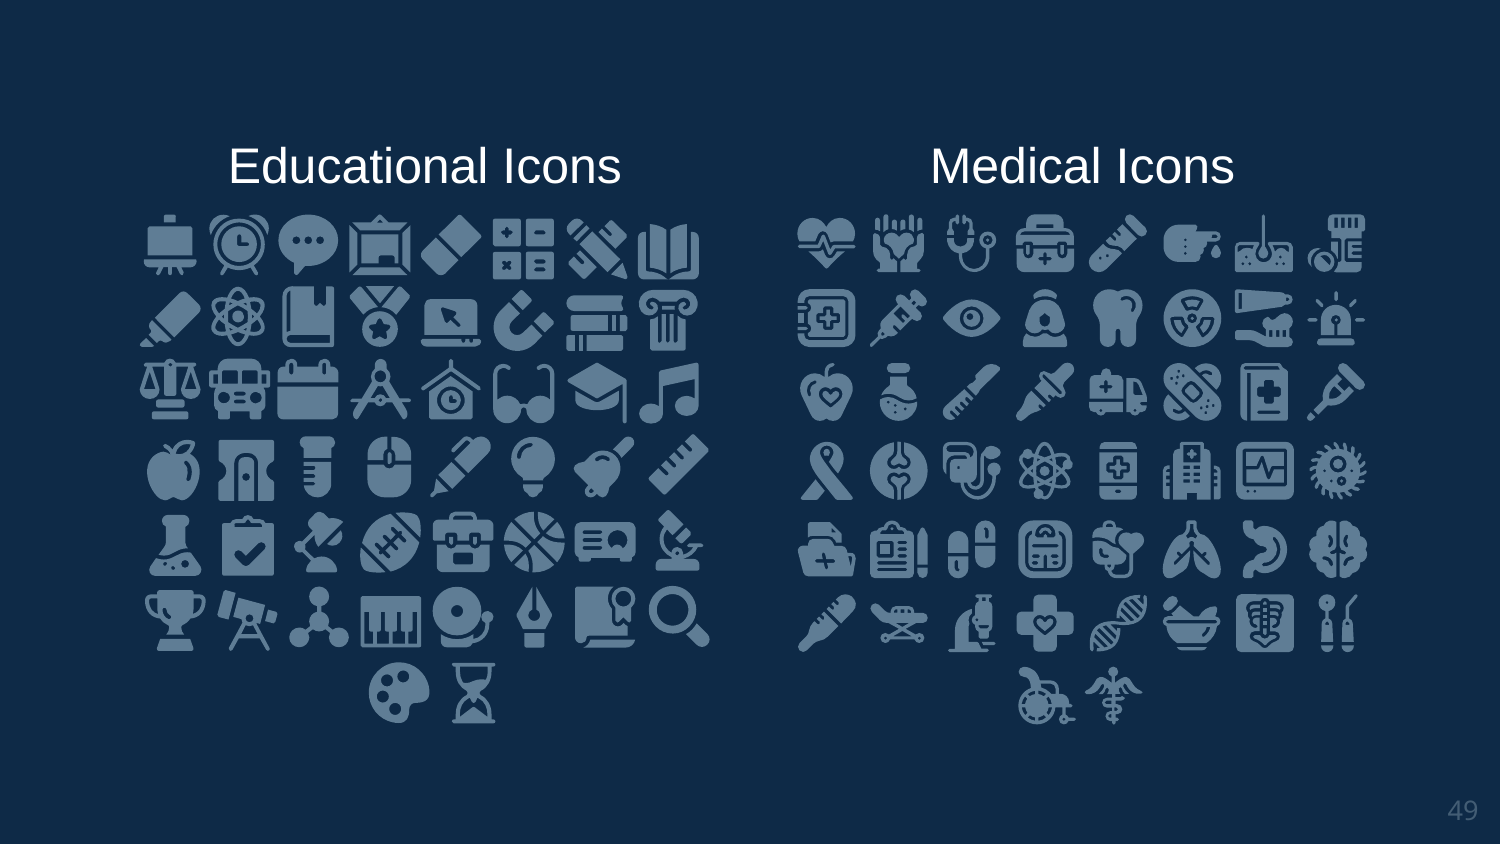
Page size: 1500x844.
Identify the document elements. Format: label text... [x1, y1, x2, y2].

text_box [574, 521, 636, 562]
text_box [1162, 441, 1221, 500]
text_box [942, 363, 1001, 421]
text_box [1084, 666, 1143, 725]
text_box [1099, 441, 1138, 500]
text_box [648, 585, 711, 648]
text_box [572, 436, 636, 498]
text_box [491, 289, 555, 352]
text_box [1163, 288, 1222, 348]
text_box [1308, 520, 1368, 579]
text_box [368, 662, 430, 724]
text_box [566, 295, 628, 352]
text_box [1093, 289, 1143, 347]
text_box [1306, 213, 1366, 273]
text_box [872, 213, 925, 273]
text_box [1235, 441, 1295, 500]
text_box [432, 511, 494, 573]
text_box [797, 288, 856, 348]
text_box [648, 434, 709, 495]
text_box [451, 662, 496, 724]
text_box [942, 299, 1002, 338]
text_box [1242, 520, 1288, 579]
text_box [147, 514, 204, 576]
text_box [1163, 224, 1222, 263]
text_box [797, 217, 856, 269]
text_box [1015, 362, 1075, 422]
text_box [1235, 593, 1295, 653]
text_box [797, 522, 857, 577]
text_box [637, 223, 699, 280]
text_box [222, 515, 274, 576]
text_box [638, 289, 699, 351]
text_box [1161, 362, 1224, 422]
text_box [947, 593, 996, 653]
text_box [147, 439, 200, 501]
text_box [349, 214, 411, 276]
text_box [217, 589, 278, 652]
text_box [796, 362, 857, 422]
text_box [432, 586, 494, 648]
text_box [1018, 520, 1073, 579]
text_box [289, 586, 349, 648]
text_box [566, 362, 627, 424]
text_box Educational Icons [139, 118, 711, 198]
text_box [1088, 214, 1148, 273]
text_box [428, 436, 495, 498]
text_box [1015, 213, 1075, 273]
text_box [349, 285, 411, 347]
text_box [515, 586, 553, 648]
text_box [1022, 288, 1068, 348]
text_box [1234, 289, 1294, 348]
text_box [1234, 213, 1294, 273]
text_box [1016, 441, 1074, 500]
text_box [639, 362, 699, 424]
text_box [655, 509, 704, 571]
text_box [1018, 666, 1077, 725]
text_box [800, 441, 854, 500]
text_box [203, 214, 275, 276]
text_box [350, 358, 411, 420]
text_box [493, 363, 555, 424]
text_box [574, 586, 636, 648]
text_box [1162, 595, 1221, 651]
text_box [277, 358, 339, 420]
text_box [870, 289, 928, 347]
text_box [947, 520, 996, 579]
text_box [1306, 362, 1366, 422]
text_box [942, 441, 1001, 500]
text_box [1318, 594, 1359, 653]
text_box [360, 596, 422, 648]
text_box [143, 214, 197, 276]
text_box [565, 218, 629, 280]
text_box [1308, 441, 1368, 500]
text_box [946, 214, 997, 273]
text_box [870, 603, 928, 643]
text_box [209, 286, 269, 347]
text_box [218, 439, 275, 502]
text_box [367, 436, 412, 498]
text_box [144, 589, 206, 652]
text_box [359, 512, 422, 573]
text_box [280, 214, 339, 276]
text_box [1016, 594, 1075, 652]
text_box [1162, 520, 1221, 579]
text_box [1240, 363, 1288, 421]
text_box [138, 291, 202, 347]
text_box Medical Icons [797, 118, 1369, 198]
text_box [1092, 520, 1145, 579]
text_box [139, 358, 201, 420]
slide_number 49 [1403, 779, 1494, 844]
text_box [492, 218, 555, 280]
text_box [1306, 290, 1366, 346]
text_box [510, 436, 556, 498]
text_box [299, 436, 336, 498]
text_box [1089, 594, 1147, 652]
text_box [420, 358, 482, 420]
text_box [282, 286, 335, 348]
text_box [420, 214, 482, 276]
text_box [797, 594, 857, 653]
text_box [209, 358, 271, 420]
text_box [879, 362, 918, 422]
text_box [293, 511, 344, 573]
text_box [503, 511, 566, 573]
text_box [869, 520, 928, 579]
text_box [869, 441, 928, 501]
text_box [1088, 368, 1147, 416]
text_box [420, 299, 482, 347]
